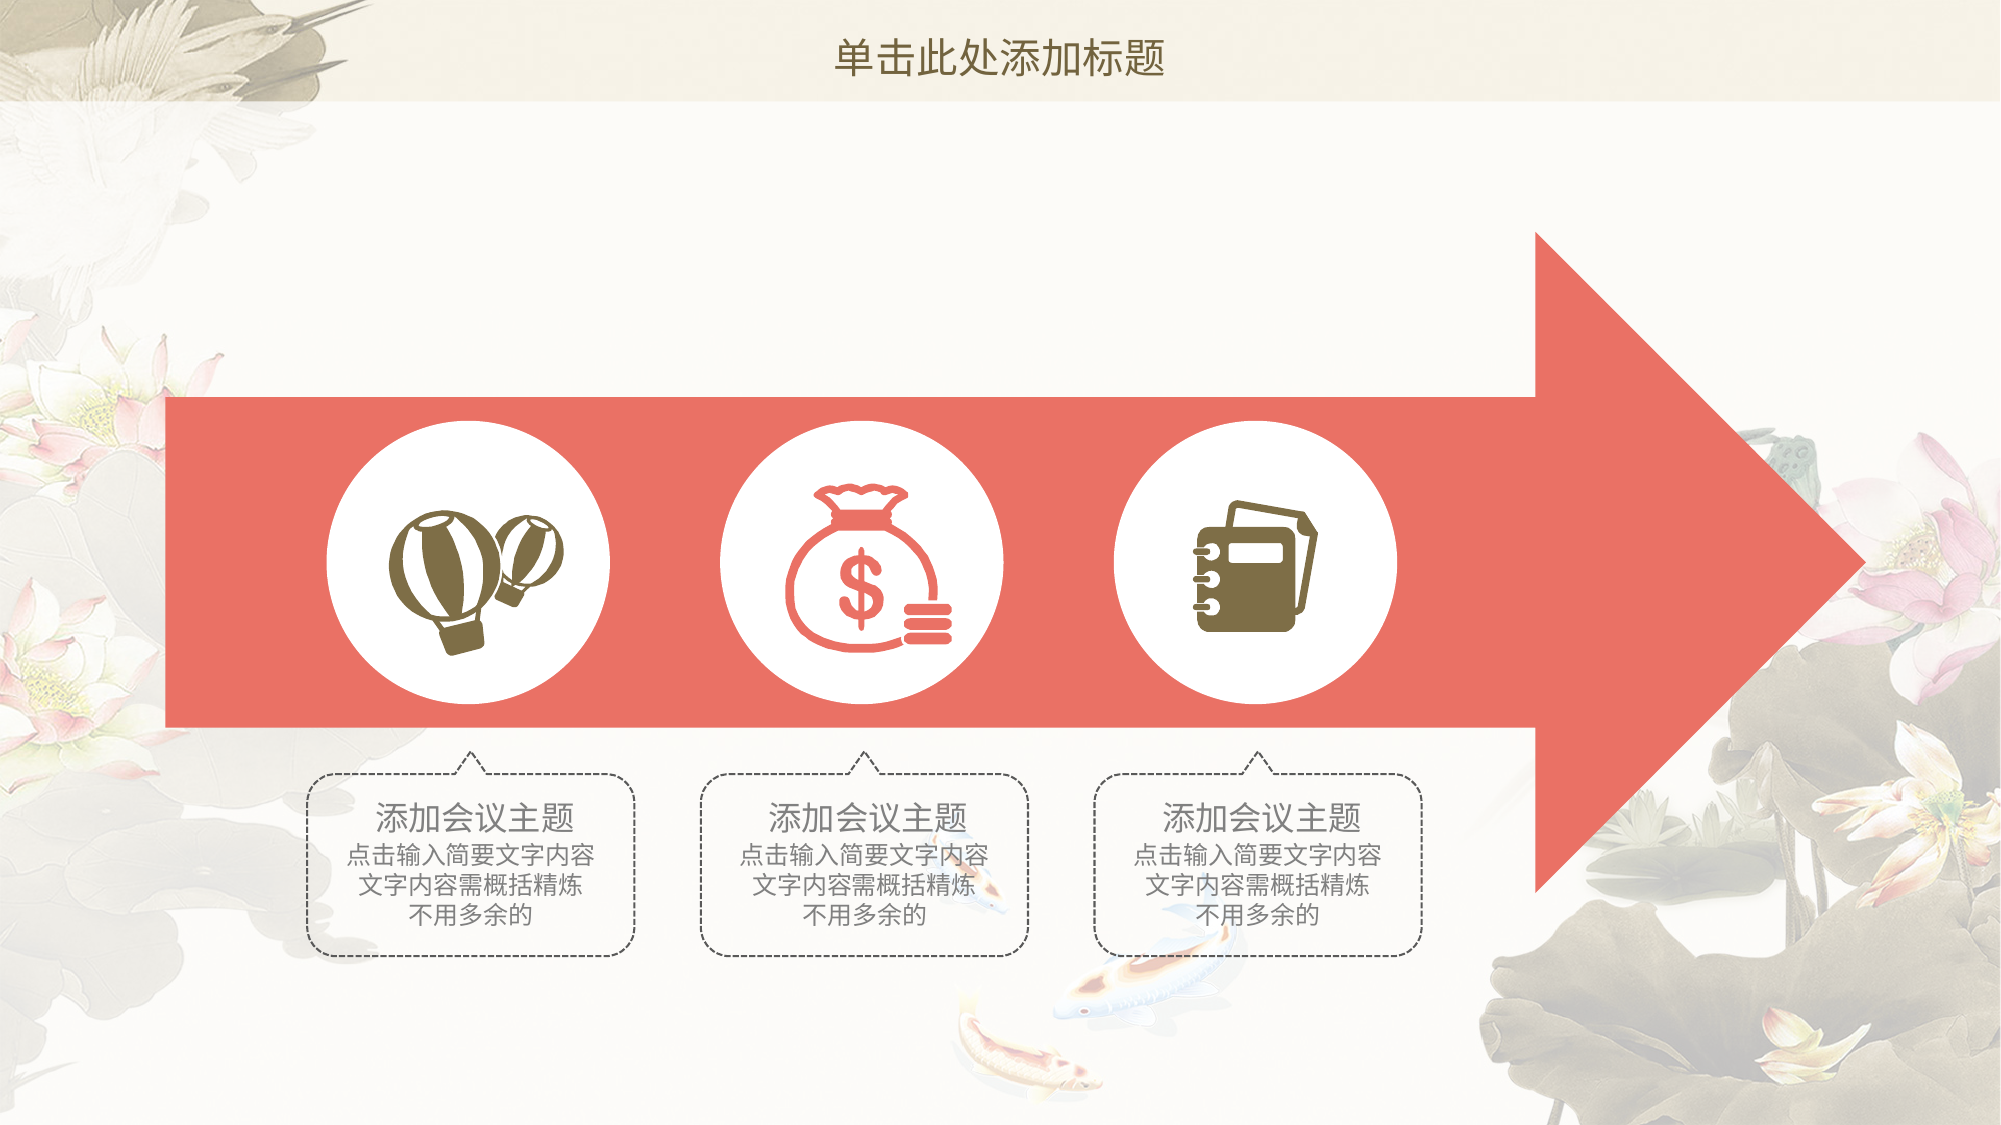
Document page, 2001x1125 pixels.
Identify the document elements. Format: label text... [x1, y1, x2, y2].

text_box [785, 483, 952, 653]
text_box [307, 751, 642, 957]
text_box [1192, 500, 1318, 632]
title 单击此处添加标题 [137, 29, 1863, 91]
picture [0, 0, 2001, 1125]
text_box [700, 751, 1035, 957]
text_box [719, 419, 1005, 706]
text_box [1094, 751, 1429, 957]
text_box [325, 419, 611, 706]
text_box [388, 510, 564, 656]
text_box [165, 231, 1866, 894]
text_box [1112, 419, 1399, 706]
